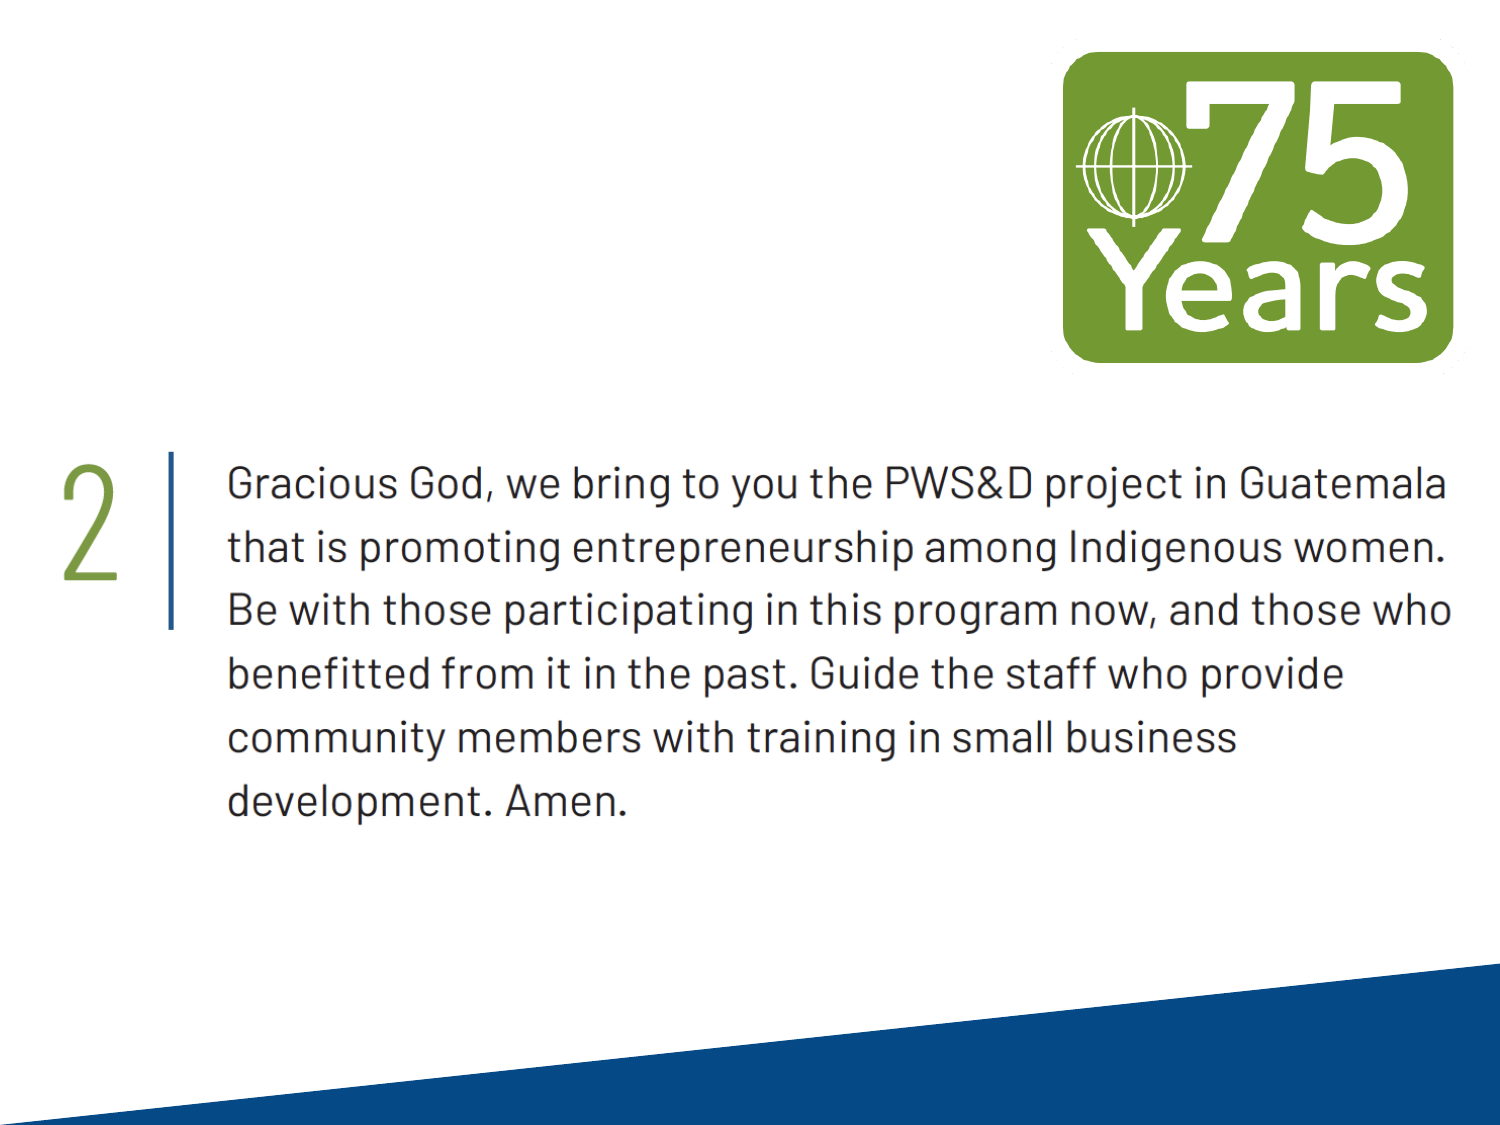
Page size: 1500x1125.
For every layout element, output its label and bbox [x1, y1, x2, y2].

picture [1044, 33, 1470, 378]
text_box [0, 962, 1500, 1125]
picture [24, 385, 1500, 895]
